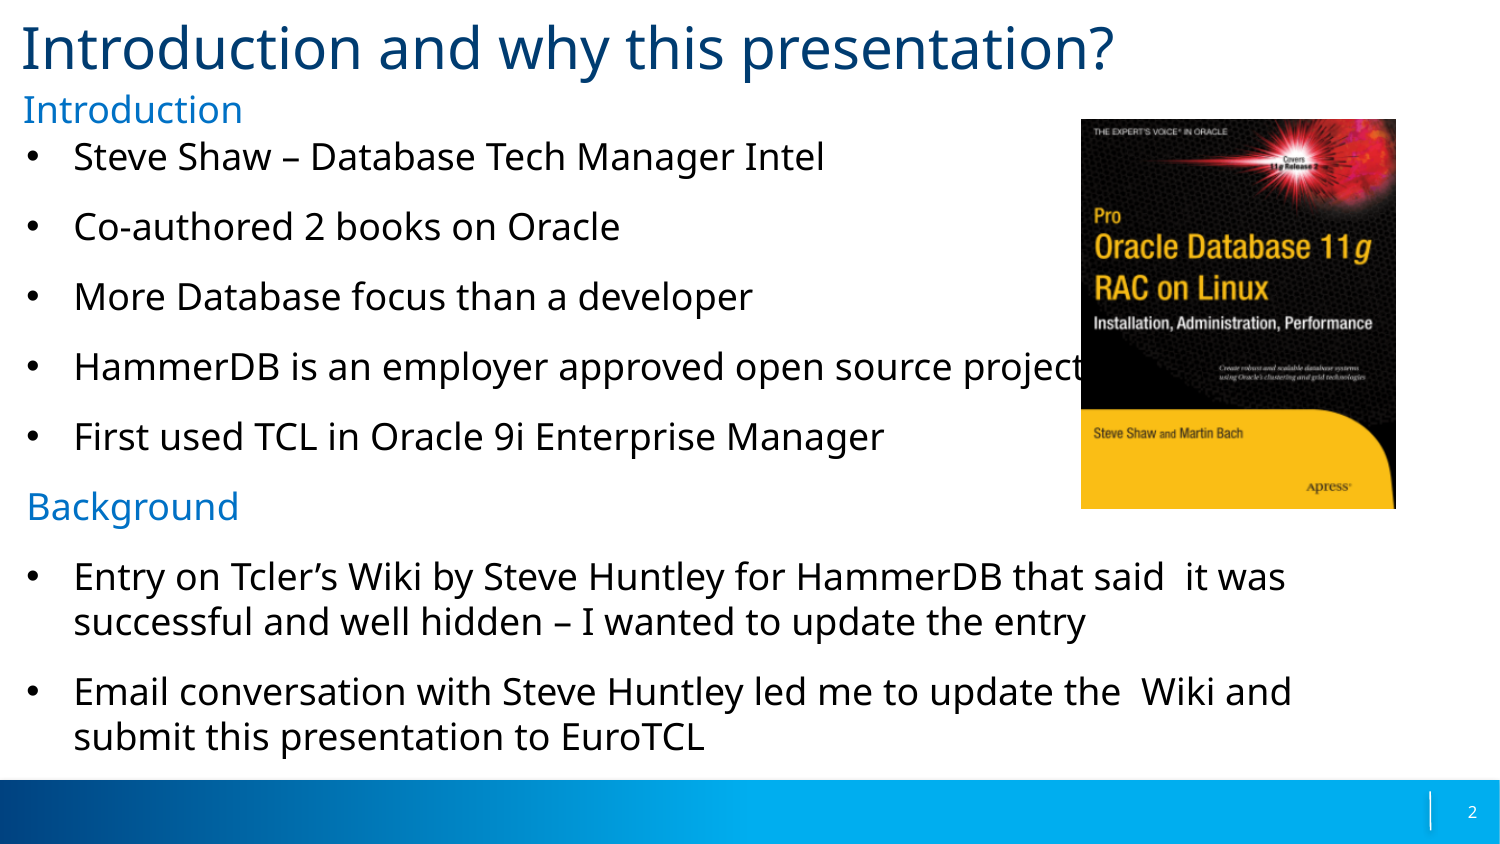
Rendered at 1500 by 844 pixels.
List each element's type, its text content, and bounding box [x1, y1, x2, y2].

title Introduction and why this presentation? [21, 11, 1425, 155]
slide_number 2 [1127, 791, 1478, 837]
text_box Steve Shaw – Database Tech Manager Intel Co-authored 2 books on Oracle More Database focus than a developer HammerDB is an employer approved open source project First used TCL in Oracle 9i Enterprise Manager Background Entry on Tcler’s Wiki by Steve Huntley for HammerDB that said it was successful and well hidden – I wanted to update the entry Email conversation with Steve Huntley led me to update the Wiki and submit this presentation to EuroTCL [26, 132, 1386, 652]
picture [1081, 119, 1397, 510]
text_box Introduction [8, 78, 259, 139]
